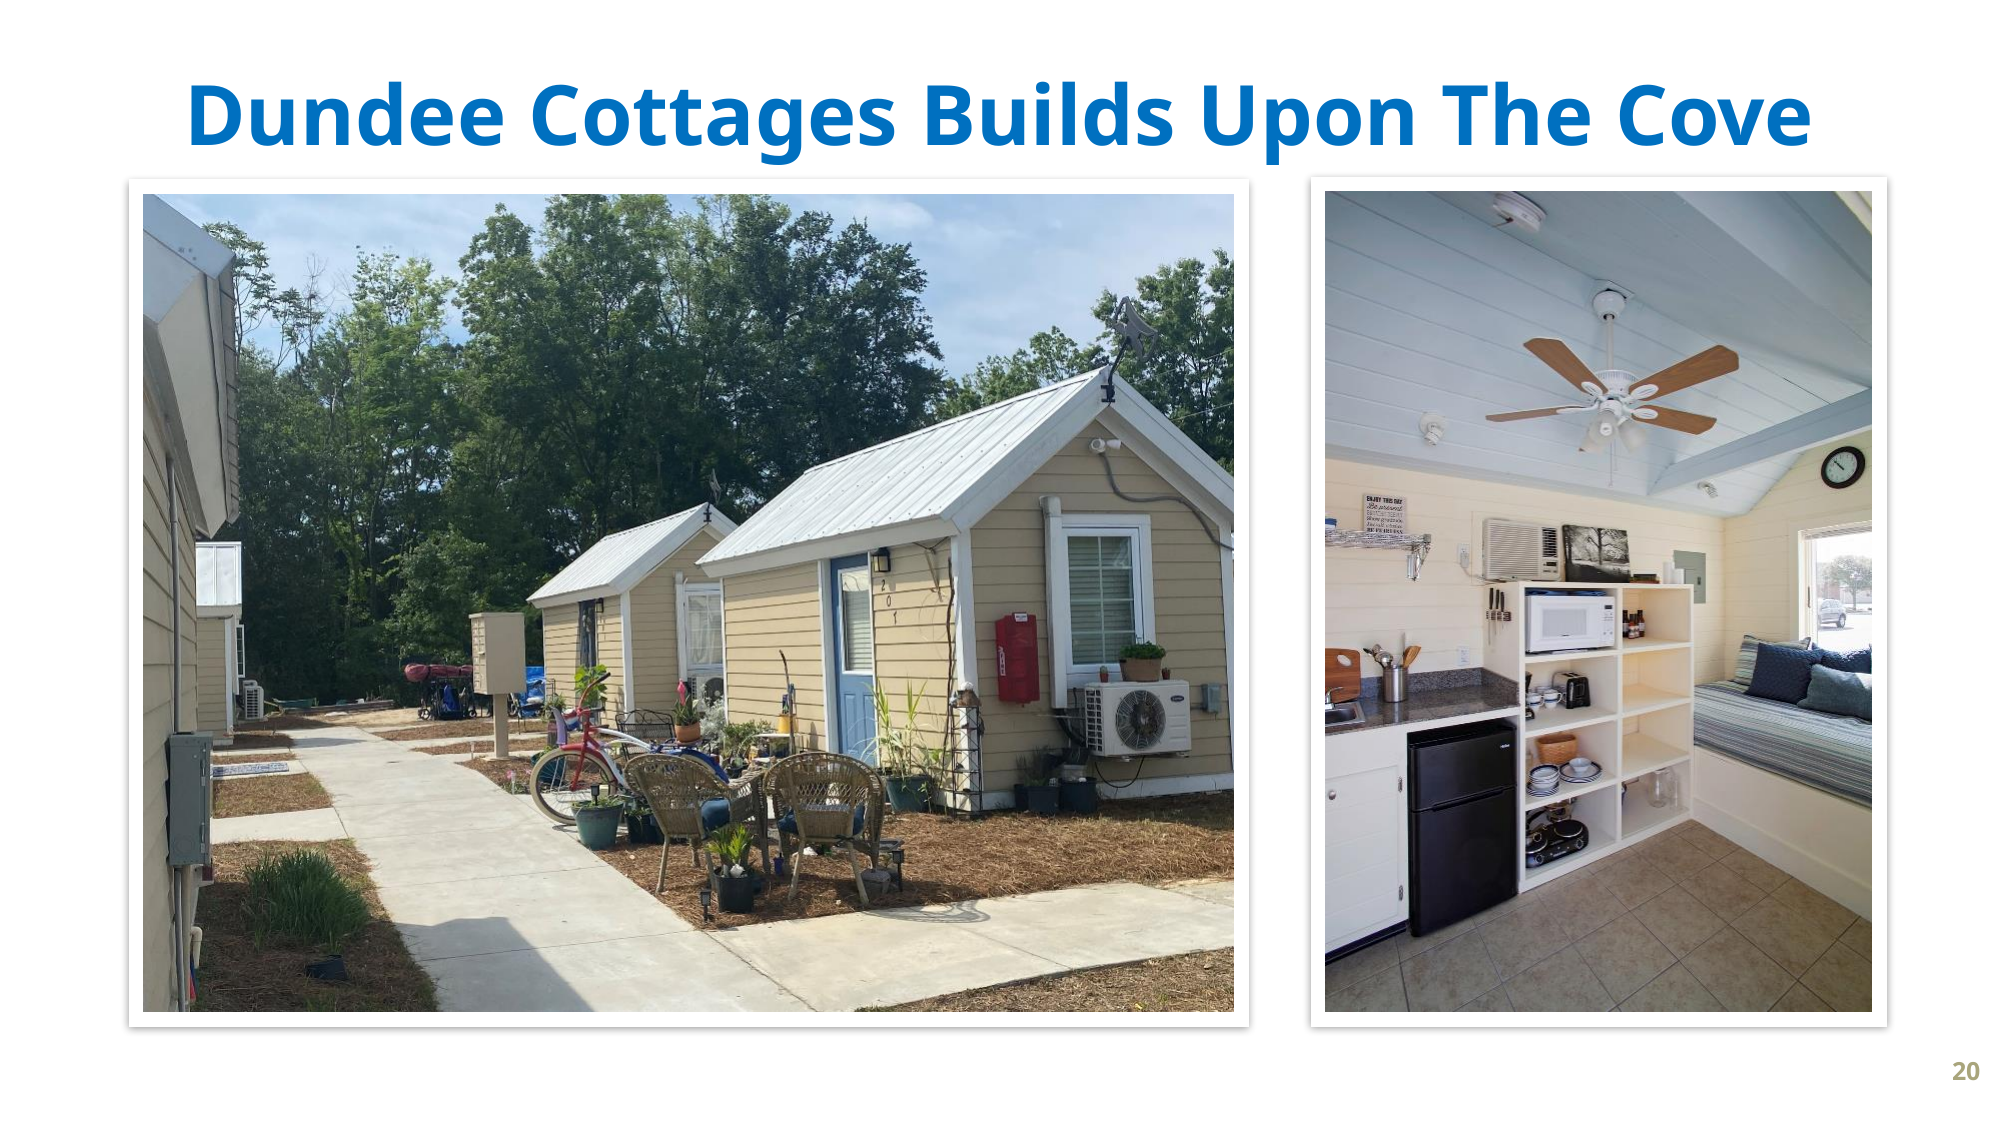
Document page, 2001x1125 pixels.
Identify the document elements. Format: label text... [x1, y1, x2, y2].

picture [142, 193, 1235, 1013]
picture [1325, 191, 1873, 1013]
text_box Dundee Cottages Builds Upon The Cove [0, 54, 2000, 170]
slide_number 20 [1744, 1042, 1996, 1103]
